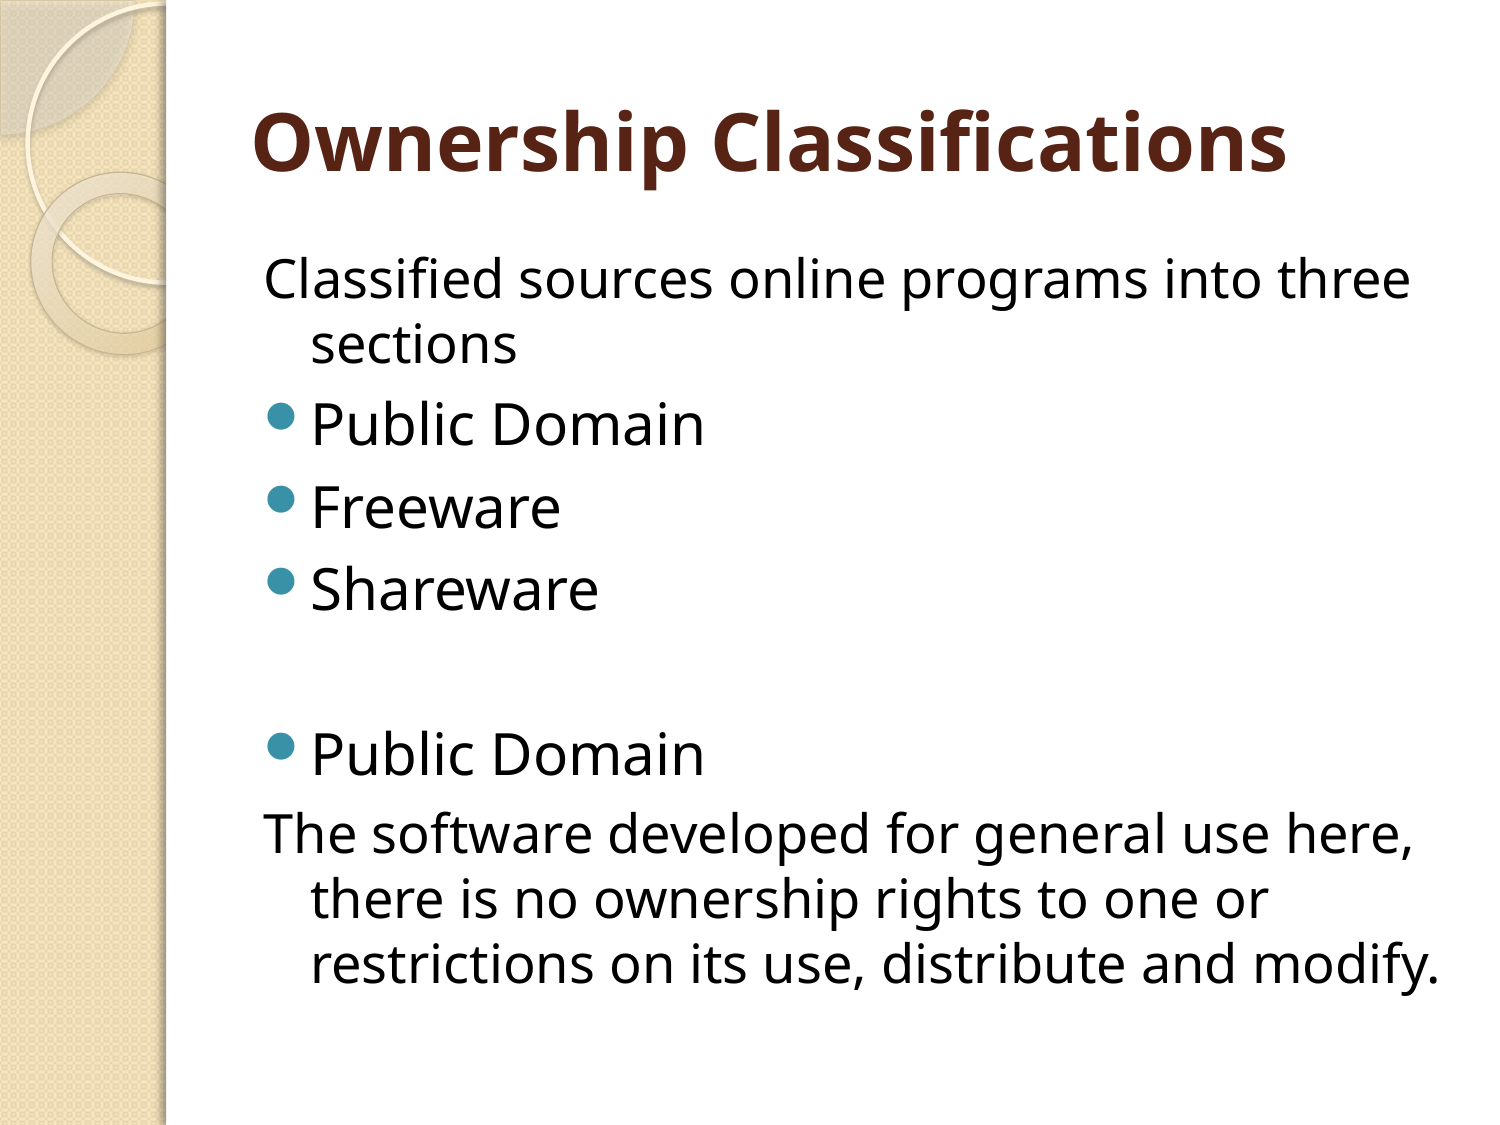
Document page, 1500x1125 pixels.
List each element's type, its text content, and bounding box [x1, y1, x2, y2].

title Ownership Classifications [235, 45, 1466, 233]
list Classified sources online programs into three sections Public Domain Freeware Shareware Public Domain The software developed for general use here, there is no ownership rights to one or restrictions on its use, distribute and modify. [235, 237, 1466, 1025]
